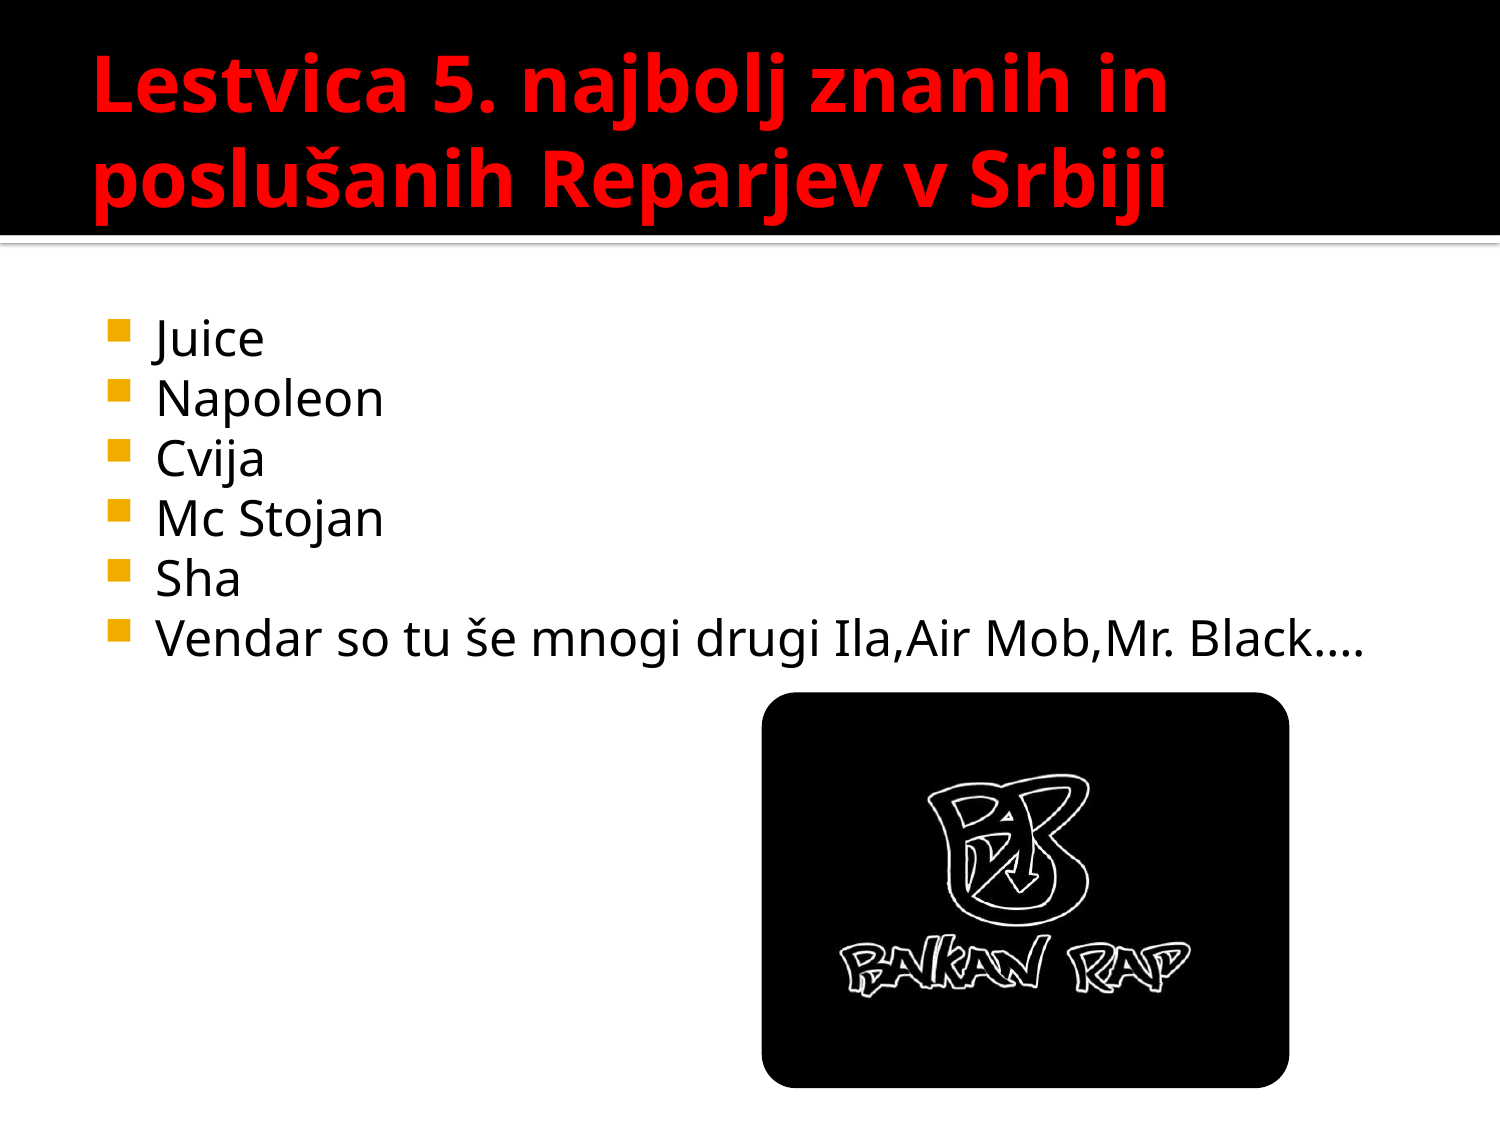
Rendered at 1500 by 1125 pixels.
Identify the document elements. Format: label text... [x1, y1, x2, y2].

title Lestvica 5. najbolj znanih in poslušanih Reparjev v Srbiji [75, 25, 1425, 231]
list Juice Napoleon Cvija Mc Stojan Sha Vendar so tu še mnogi drugi Ila,Air Mob,Mr. Black…. [75, 291, 1425, 1050]
picture [761, 692, 1290, 1089]
